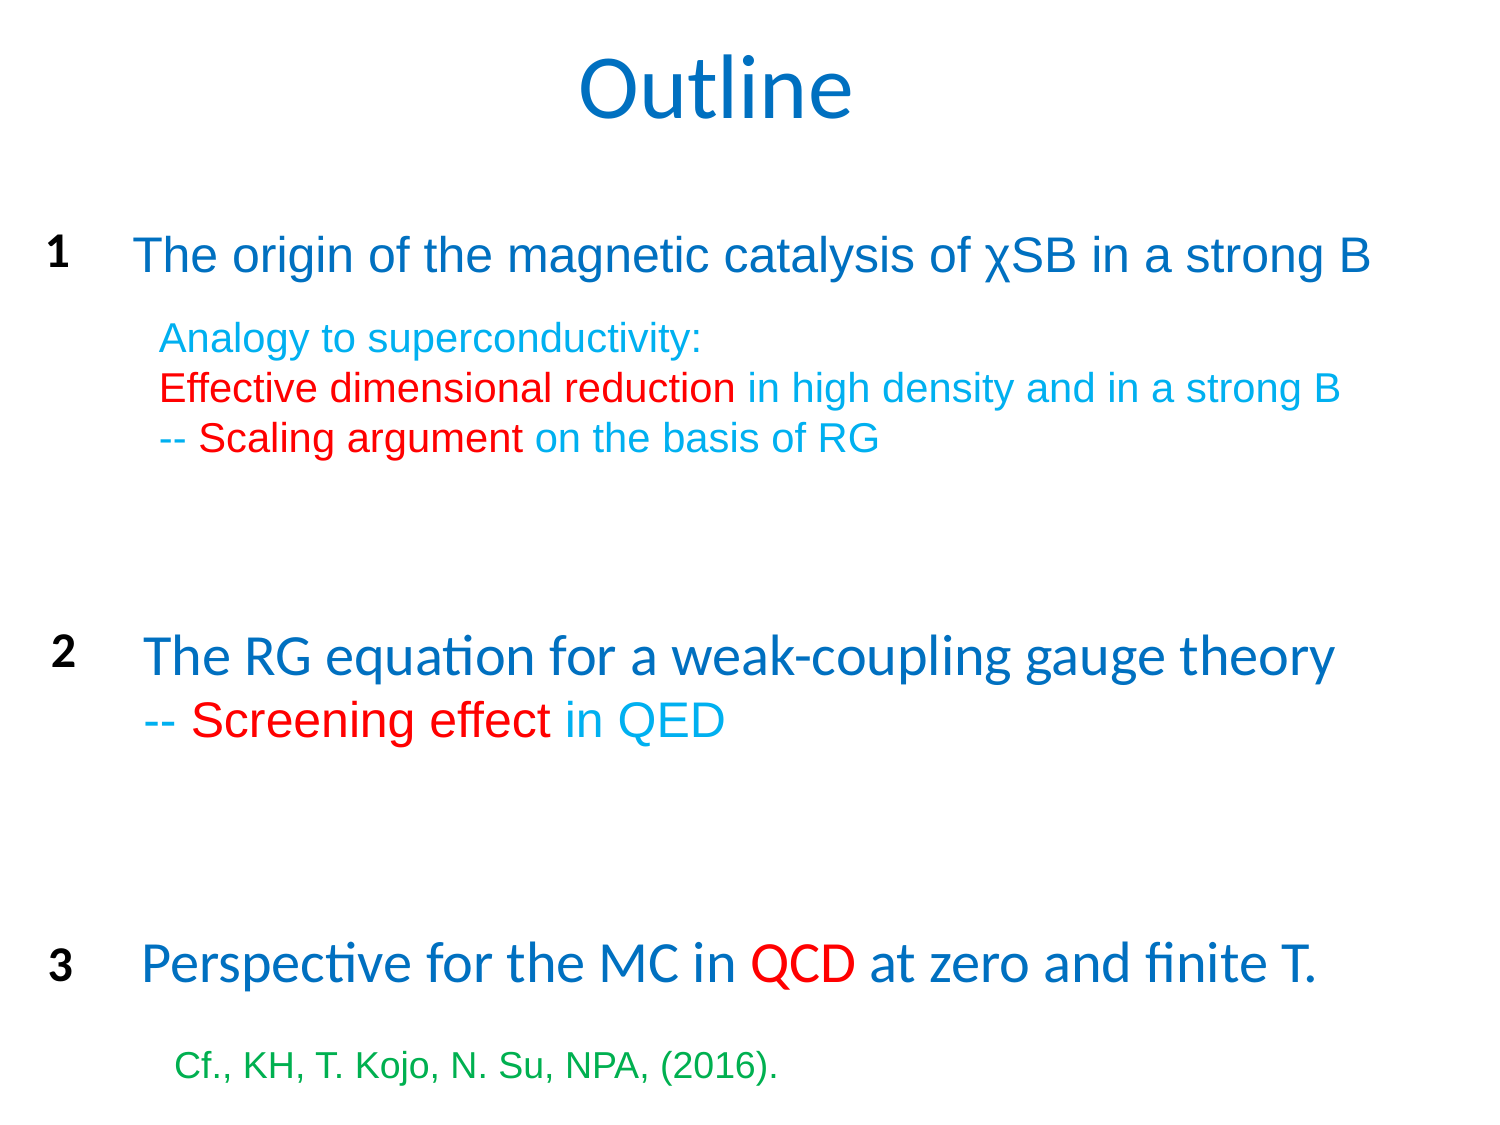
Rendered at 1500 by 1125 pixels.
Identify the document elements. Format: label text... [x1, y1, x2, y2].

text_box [35, 609, 1360, 757]
text_box Outline [563, 19, 870, 144]
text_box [29, 210, 1500, 291]
text_box Cf., KH, T. Kojo, N. Su, NPA, (2016). [159, 1033, 1282, 1094]
text_box Analogy to superconductivity: Effective dimensional reduction in high density and in a strong B -- Scaling argument on the basis of RG [143, 303, 1412, 469]
text_box 3 [33, 923, 88, 999]
text_box Perspective for the MC in QCD at zero and finite T. [126, 916, 1334, 1002]
